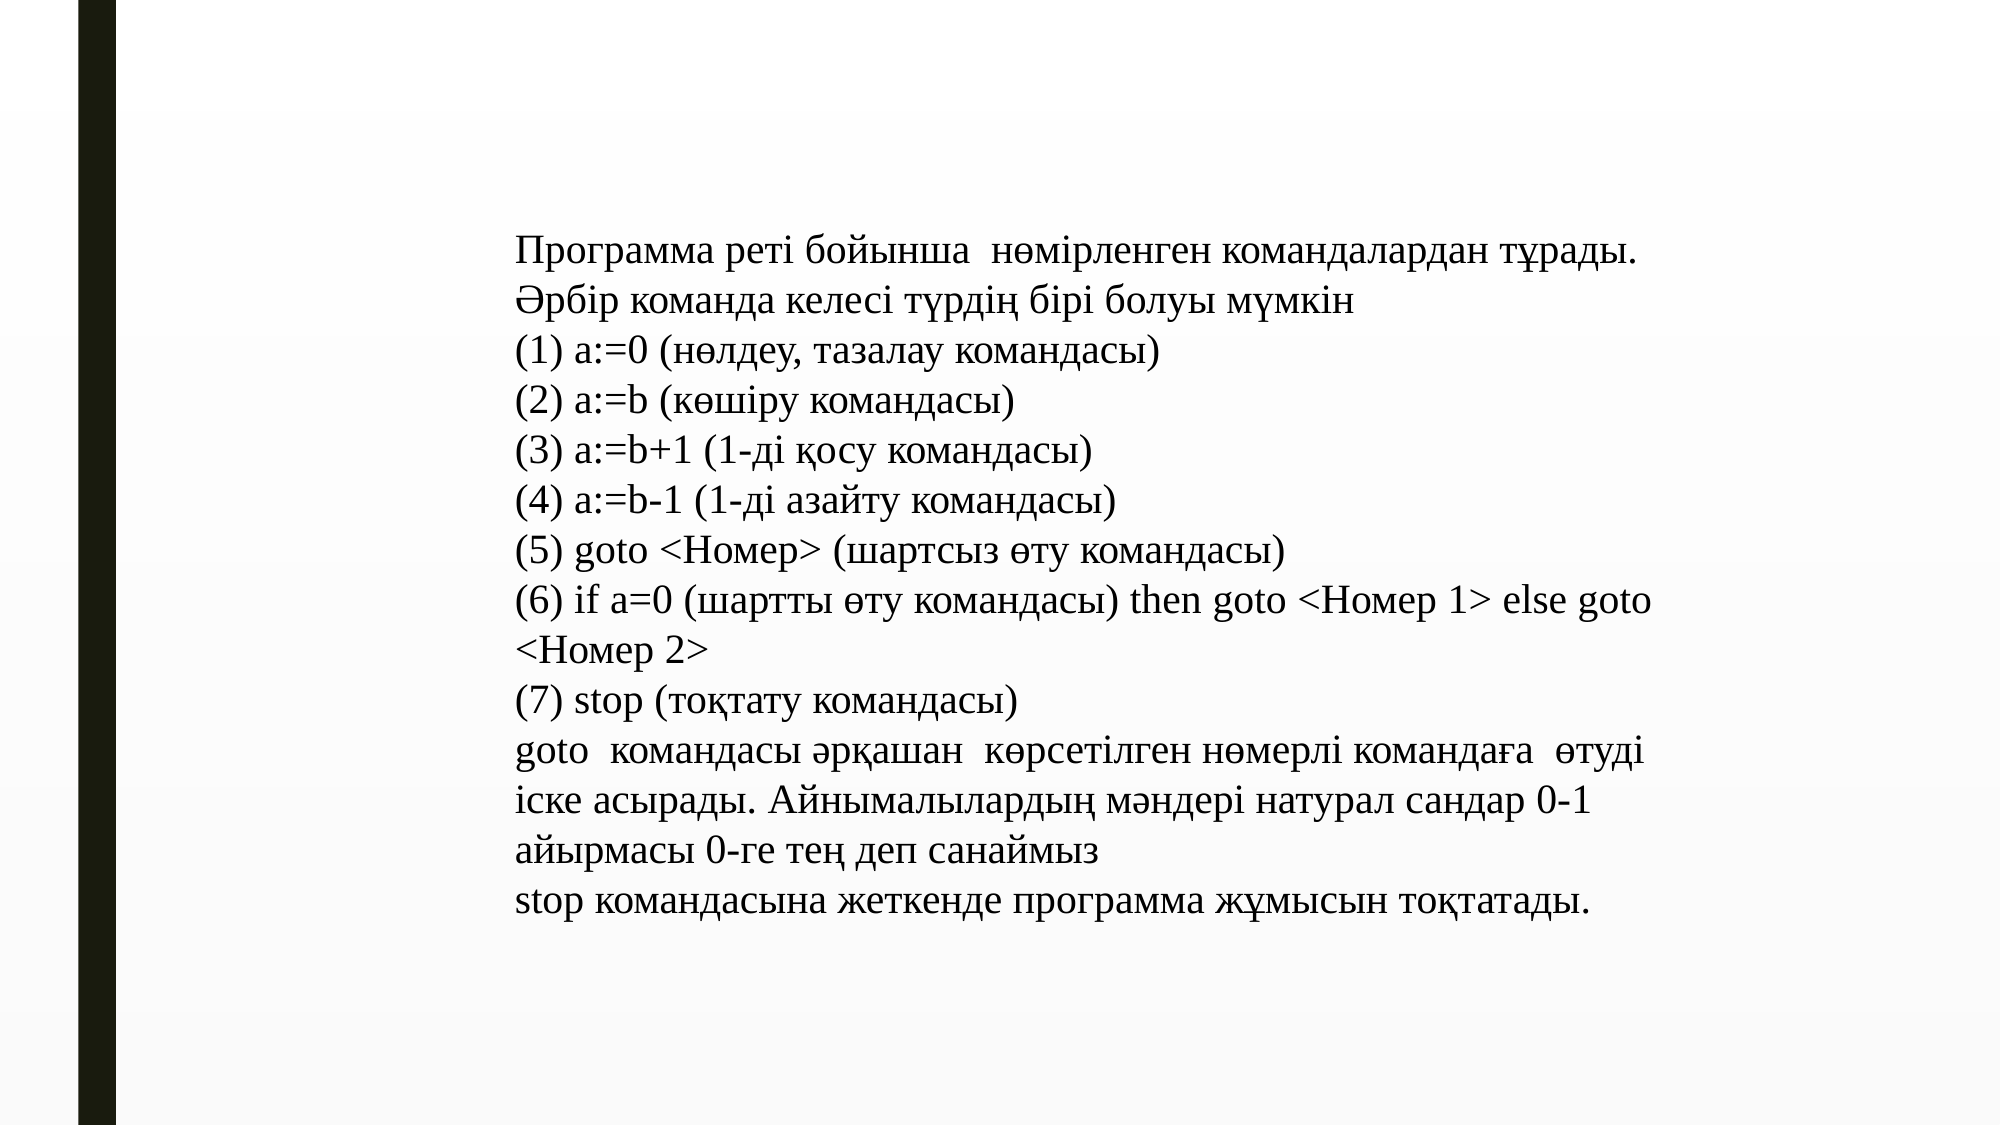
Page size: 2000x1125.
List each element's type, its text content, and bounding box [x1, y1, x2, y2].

text_box Программа реті бойынша нөмірленген командалардан тұрады. Әрбір команда келесі түрдің бірі болуы мүмкін (1) a:=0 (нөлдеу, тазалау командасы) (2) a:=b (көшіру командасы) (3) a:=b+1 (1-ді қосу командасы) (4) a:=b-1 (1-ді азайту командасы) (5) goto <Номер> (шартсыз өту командасы) (6) if a=0 (шaртты өту командасы) then goto <Номер 1> else goto <Номер 2> (7) stop (тоқтату командасы) goto командасы әрқашан көрсетілген нөмерлі командаға өтуді іске асырады. Айнымалылардың мәндері натурал сандар 0-1 айырмасы 0-ге тең деп санаймыз stop командасына жеткенде программа жұмысын тоқтатады. [499, 214, 1685, 930]
